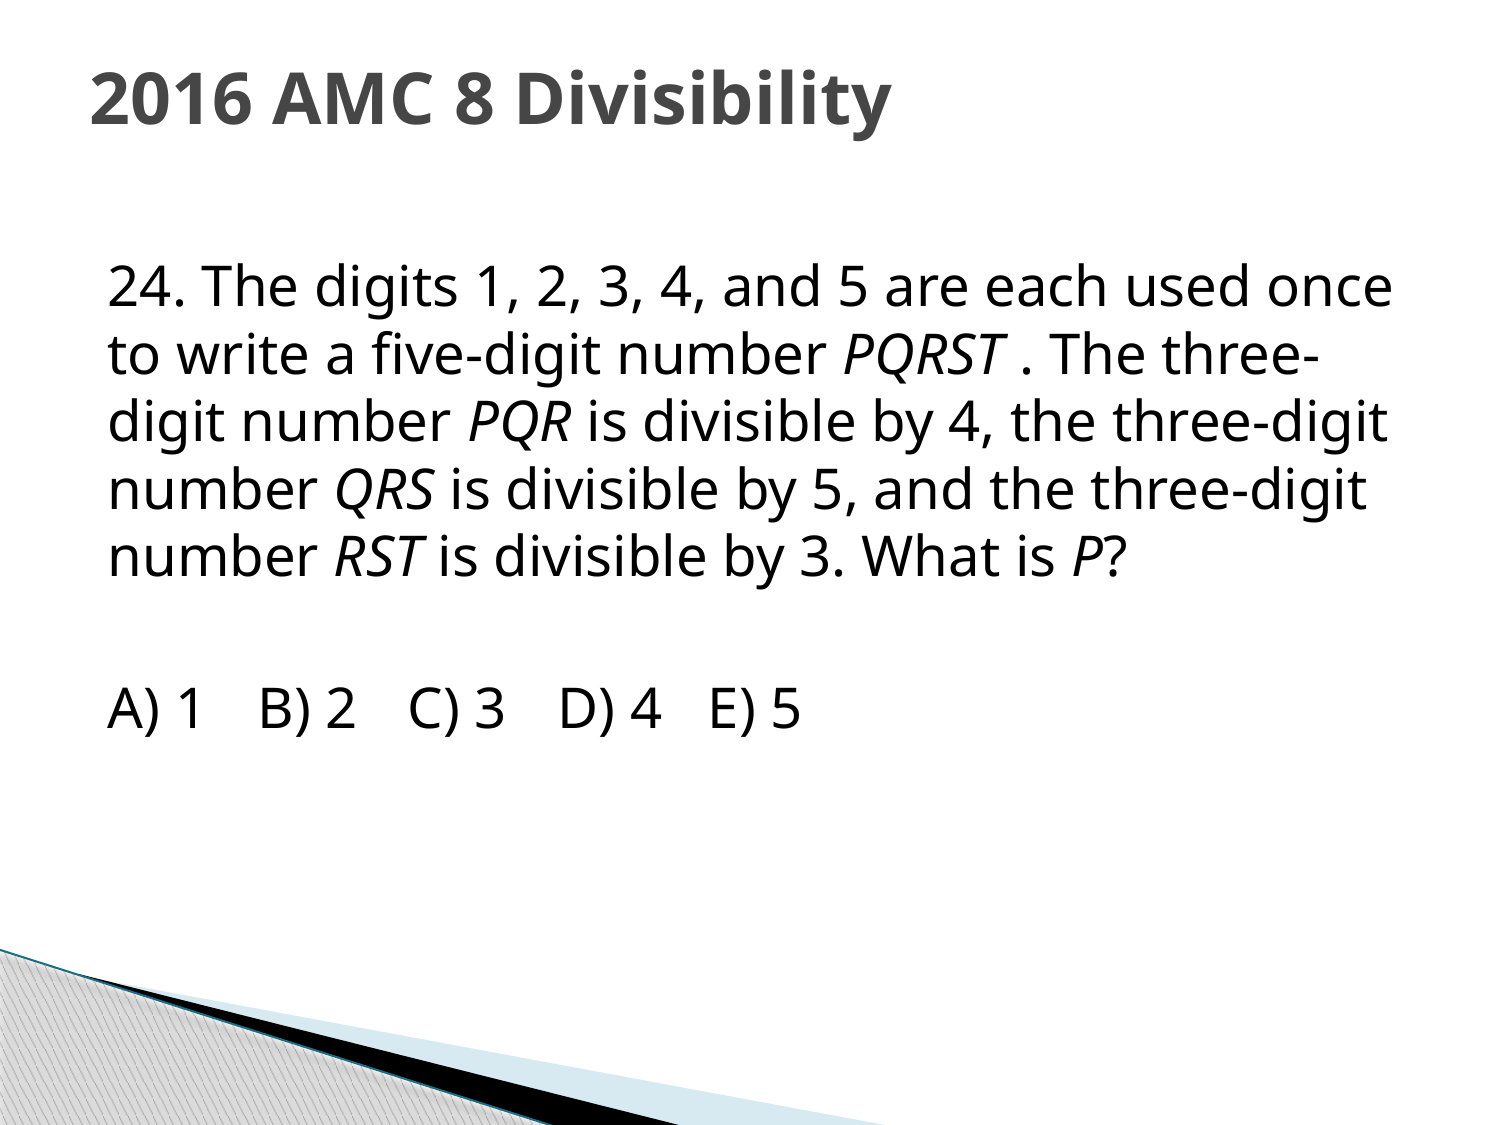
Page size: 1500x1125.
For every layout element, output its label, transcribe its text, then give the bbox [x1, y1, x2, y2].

list 24. The digits 1, 2, 3, 4, and 5 are each used once to write a five-digit number PQRST . The three-digit number PQR is divisible by 4, the three-digit number QRS is divisible by 5, and the three-digit number RST is divisible by 3. What is P? A) 1 B) 2 C) 3 D) 4 E) 5 [75, 243, 1425, 986]
title 2016 AMC 8 Divisibility [75, 45, 1425, 233]
